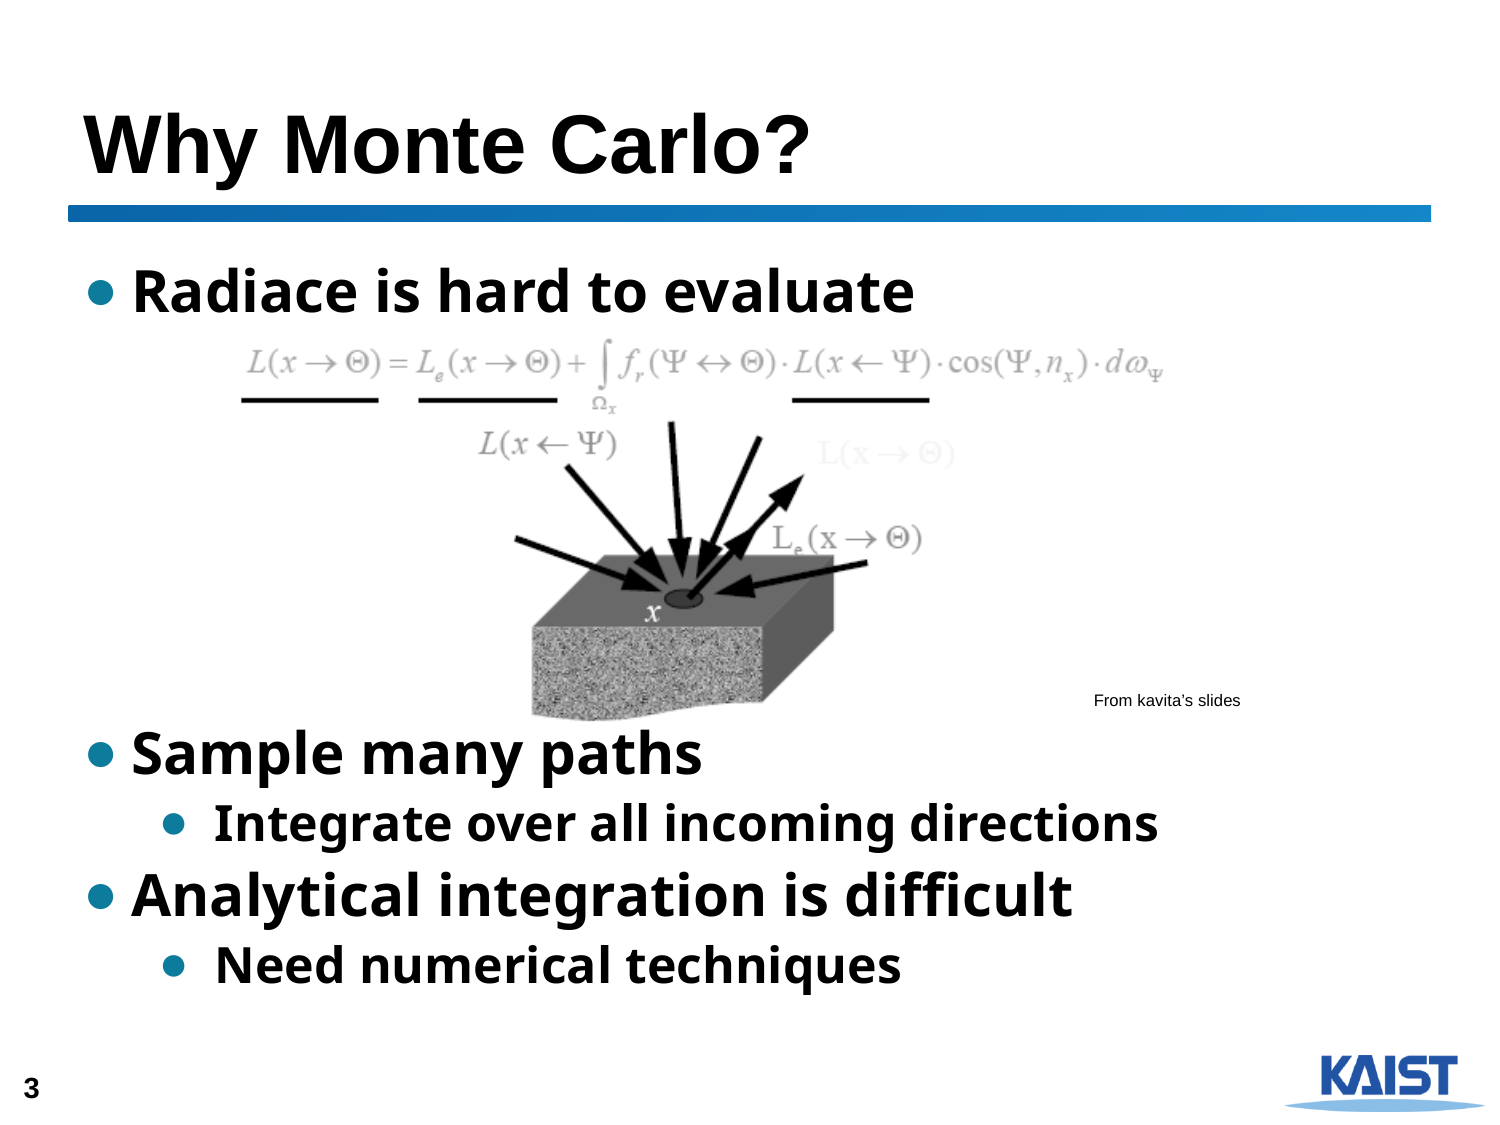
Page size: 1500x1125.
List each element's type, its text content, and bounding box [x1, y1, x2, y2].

title Why Monte Carlo? [68, 48, 1428, 198]
picture [1284, 1055, 1485, 1112]
picture [224, 336, 1174, 726]
list Radiace is hard to evaluate Sample many paths Integrate over all incoming directions Analytical integration is difficult Need numerical techniques [68, 260, 1434, 1092]
text_box From kavita’s slides [1177, 682, 1257, 717]
